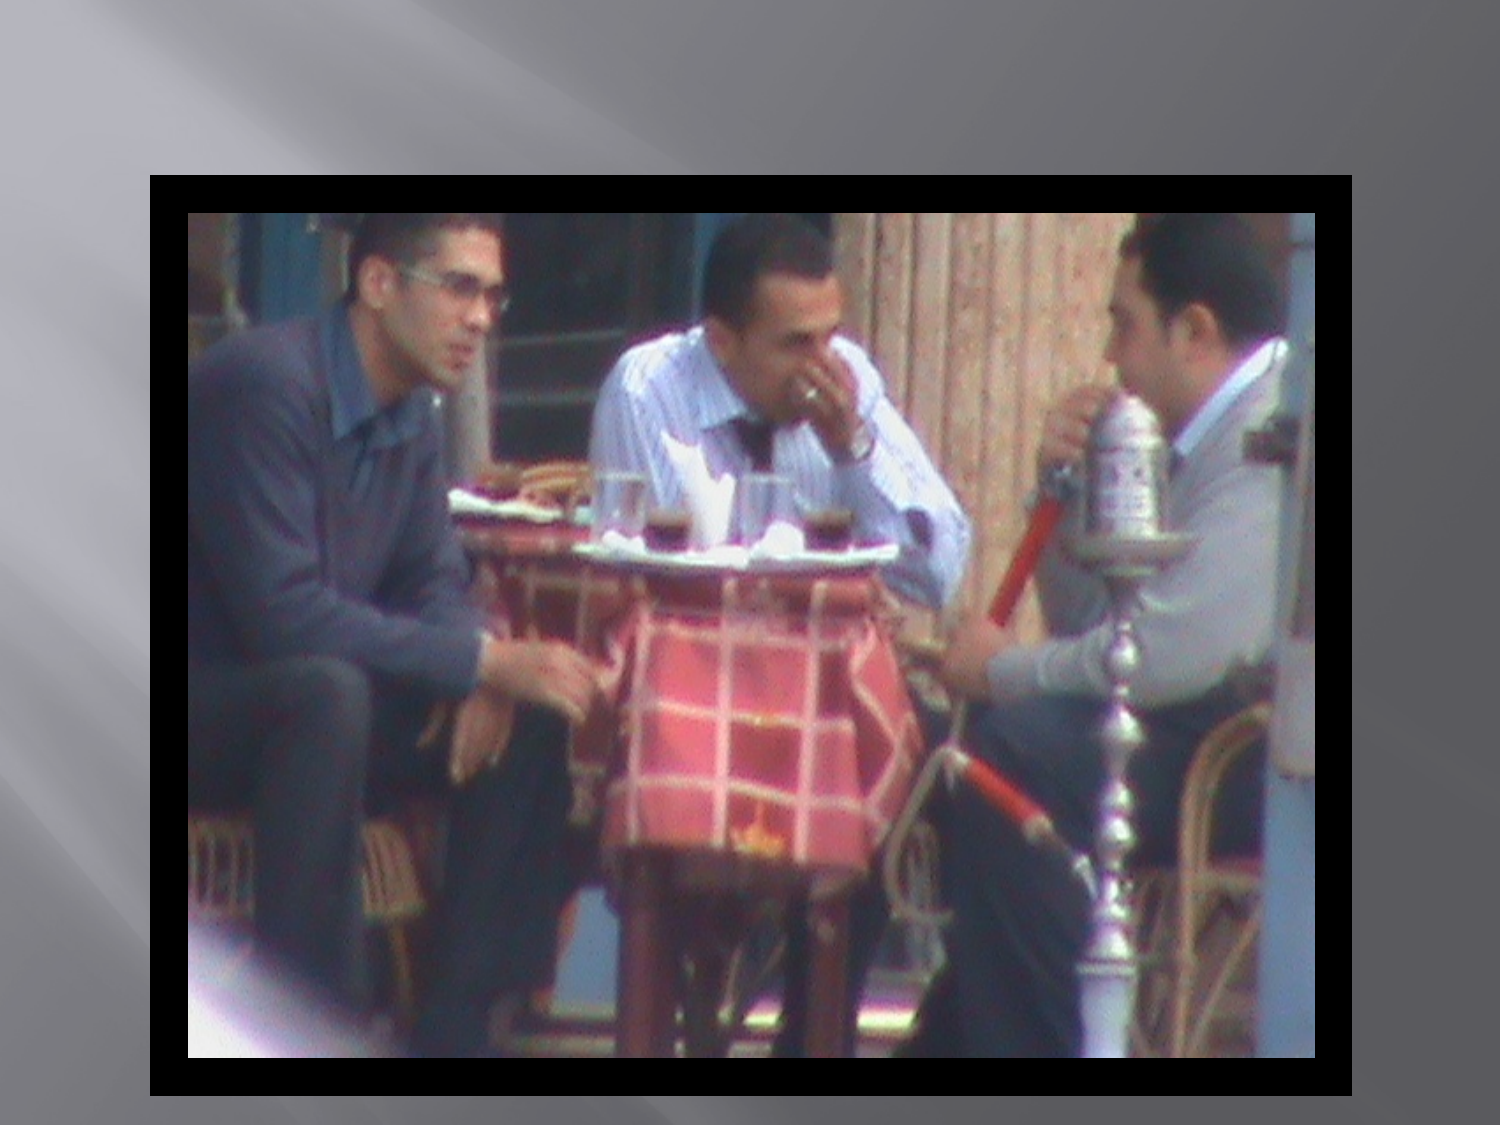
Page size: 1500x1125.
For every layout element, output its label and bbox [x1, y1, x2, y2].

list [187, 212, 1316, 1059]
